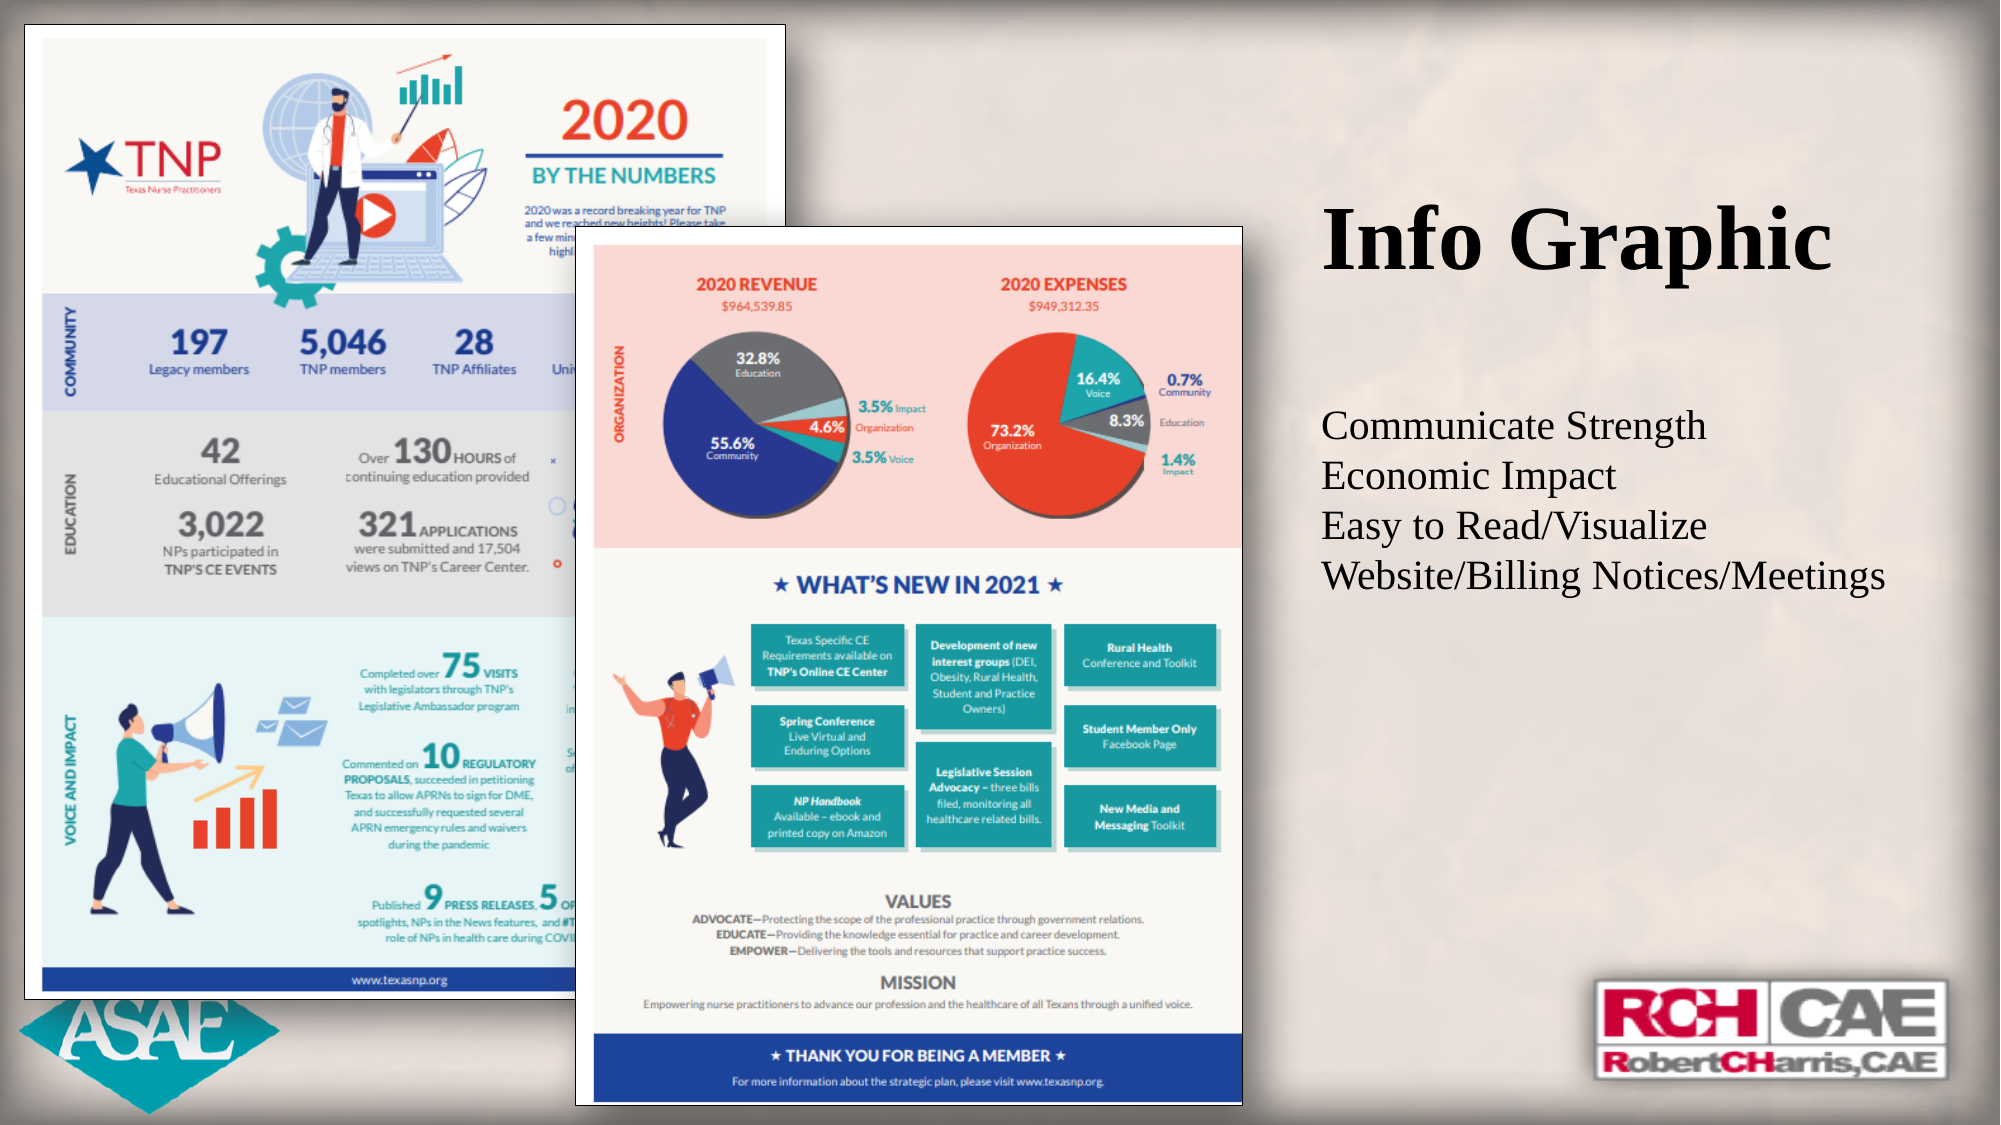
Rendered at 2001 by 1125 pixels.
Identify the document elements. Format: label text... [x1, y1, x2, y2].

picture [0, 0, 2000, 1125]
title Info Graphic Communicate Strength Economic Impact Easy to Read/Visualize Website/Billing Notices/Meetings [1306, 587, 2000, 738]
